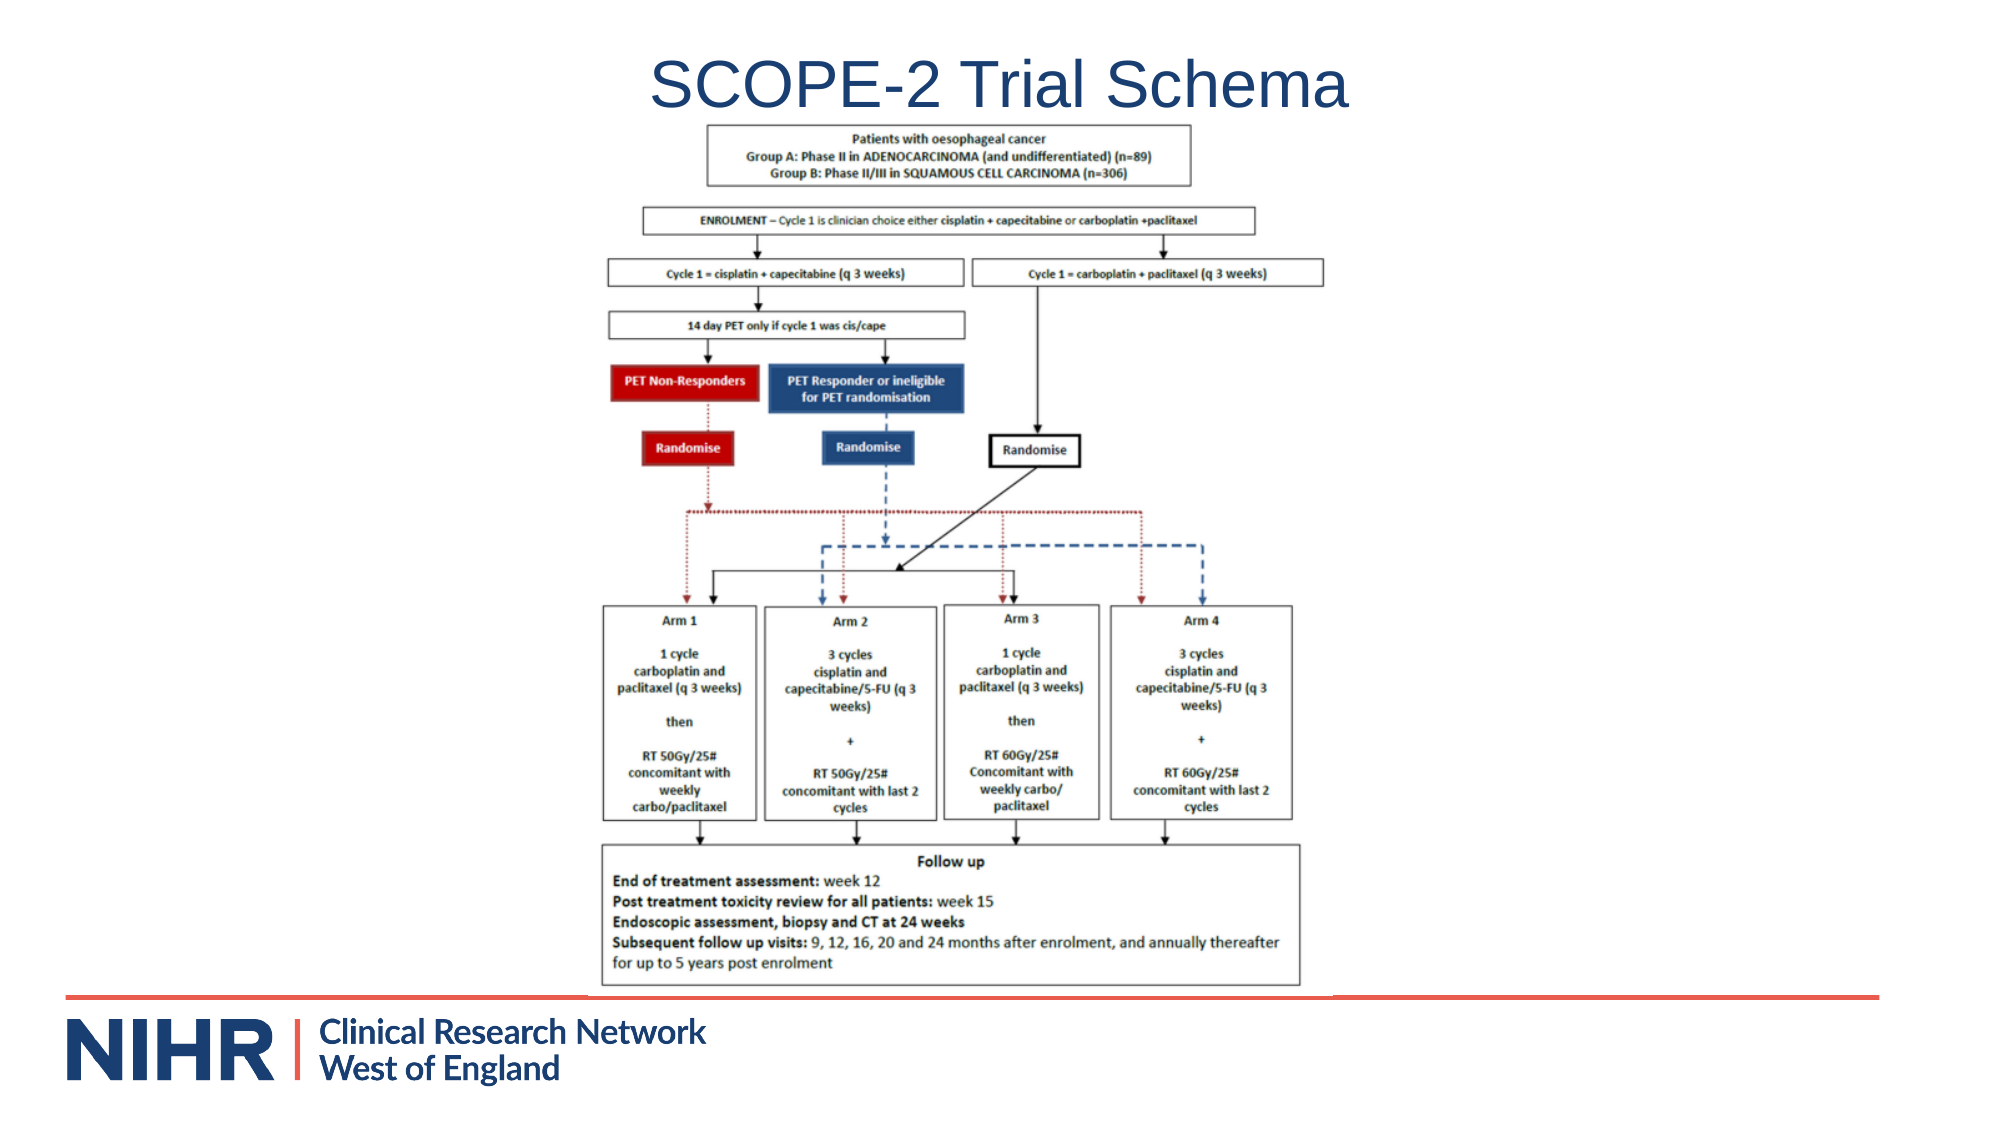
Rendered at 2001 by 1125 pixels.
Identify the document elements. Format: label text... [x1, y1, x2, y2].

title SCOPE-2 Trial Schema [137, 59, 1863, 113]
picture [32, 116, 1880, 1115]
